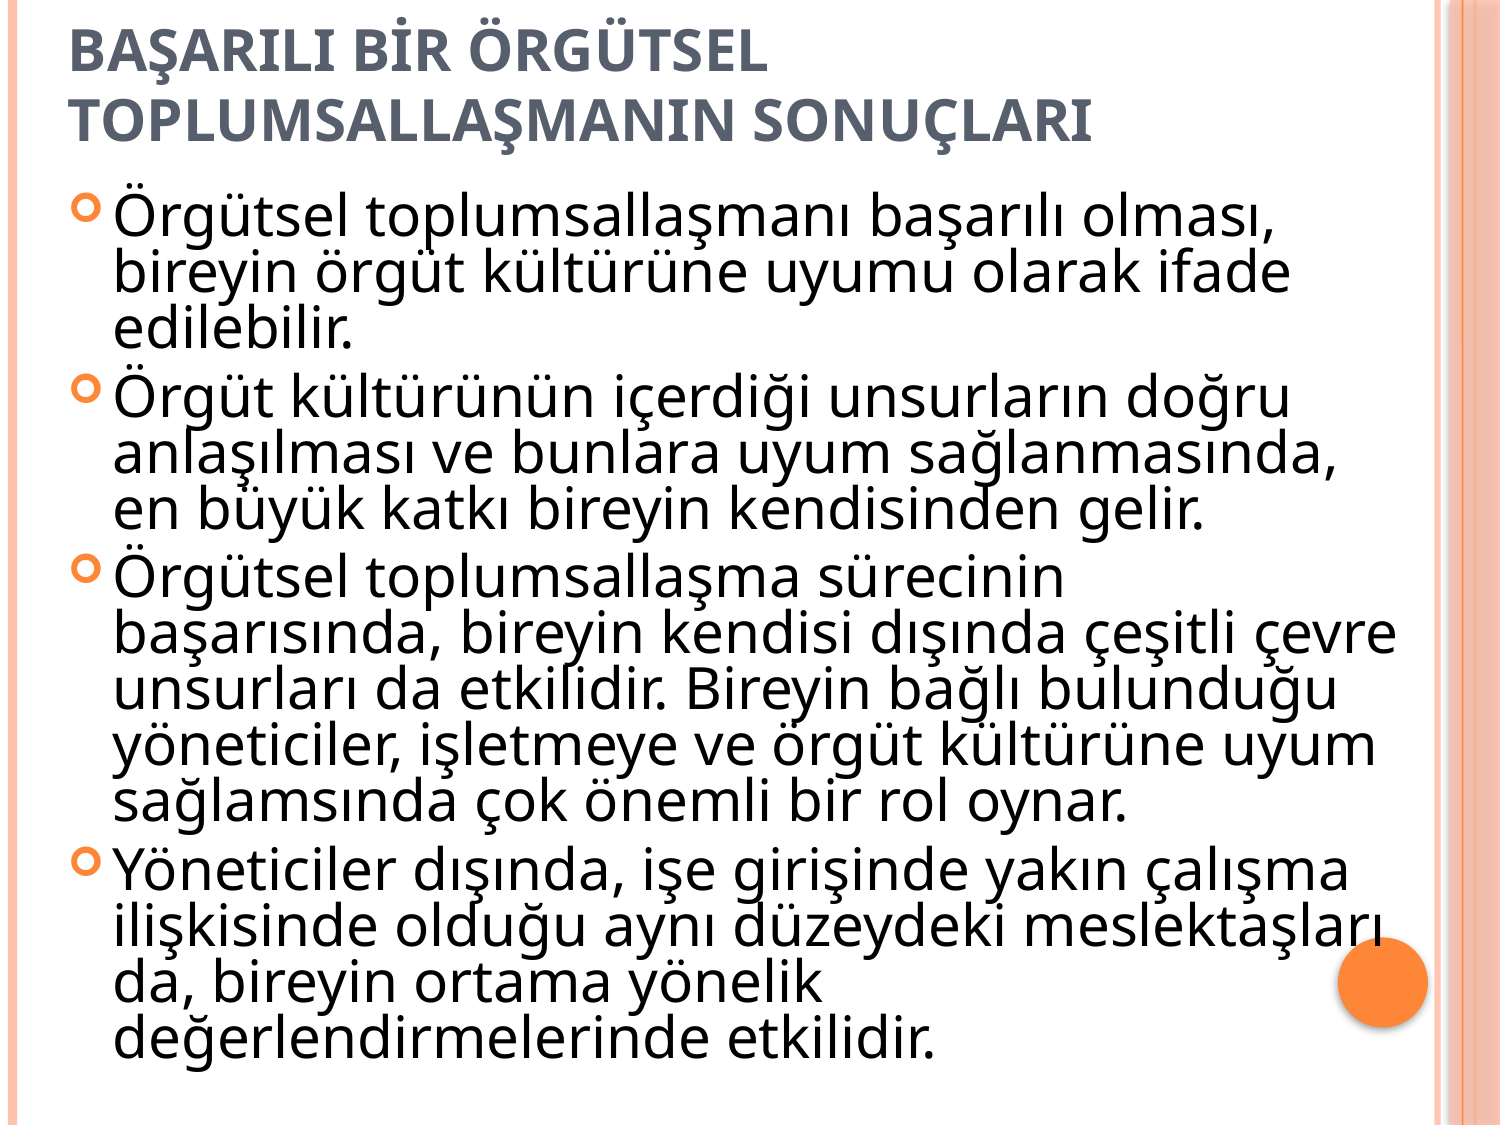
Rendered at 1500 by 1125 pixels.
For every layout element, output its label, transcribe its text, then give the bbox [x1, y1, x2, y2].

title Başarılı Bir Örgütsel Toplumsallaşmanın Sonuçları [53, 54, 1425, 161]
list Örgütsel toplumsallaşmanı başarılı olması, bireyin örgüt kültürüne uyumu olarak ifade edilebilir. Örgüt kültürünün içerdiği unsurların doğru anlaşılması ve bunlara uyum sağlanmasında, en büyük katkı bireyin kendisinden gelir. Örgütsel toplumsallaşma sürecinin başarısında, bireyin kendisi dışında çeşitli çevre unsurları da etkilidir. Bireyin bağlı bulunduğu yöneticiler, işletmeye ve örgüt kültürüne uyum sağlamsında çok önemli bir rol oynar. Yöneticiler dışında, işe girişinde yakın çalışma ilişkisinde olduğu aynı düzeydeki meslektaşları da, bireyin ortama yönelik değerlendirmelerinde etkilidir. [53, 184, 1425, 1038]
